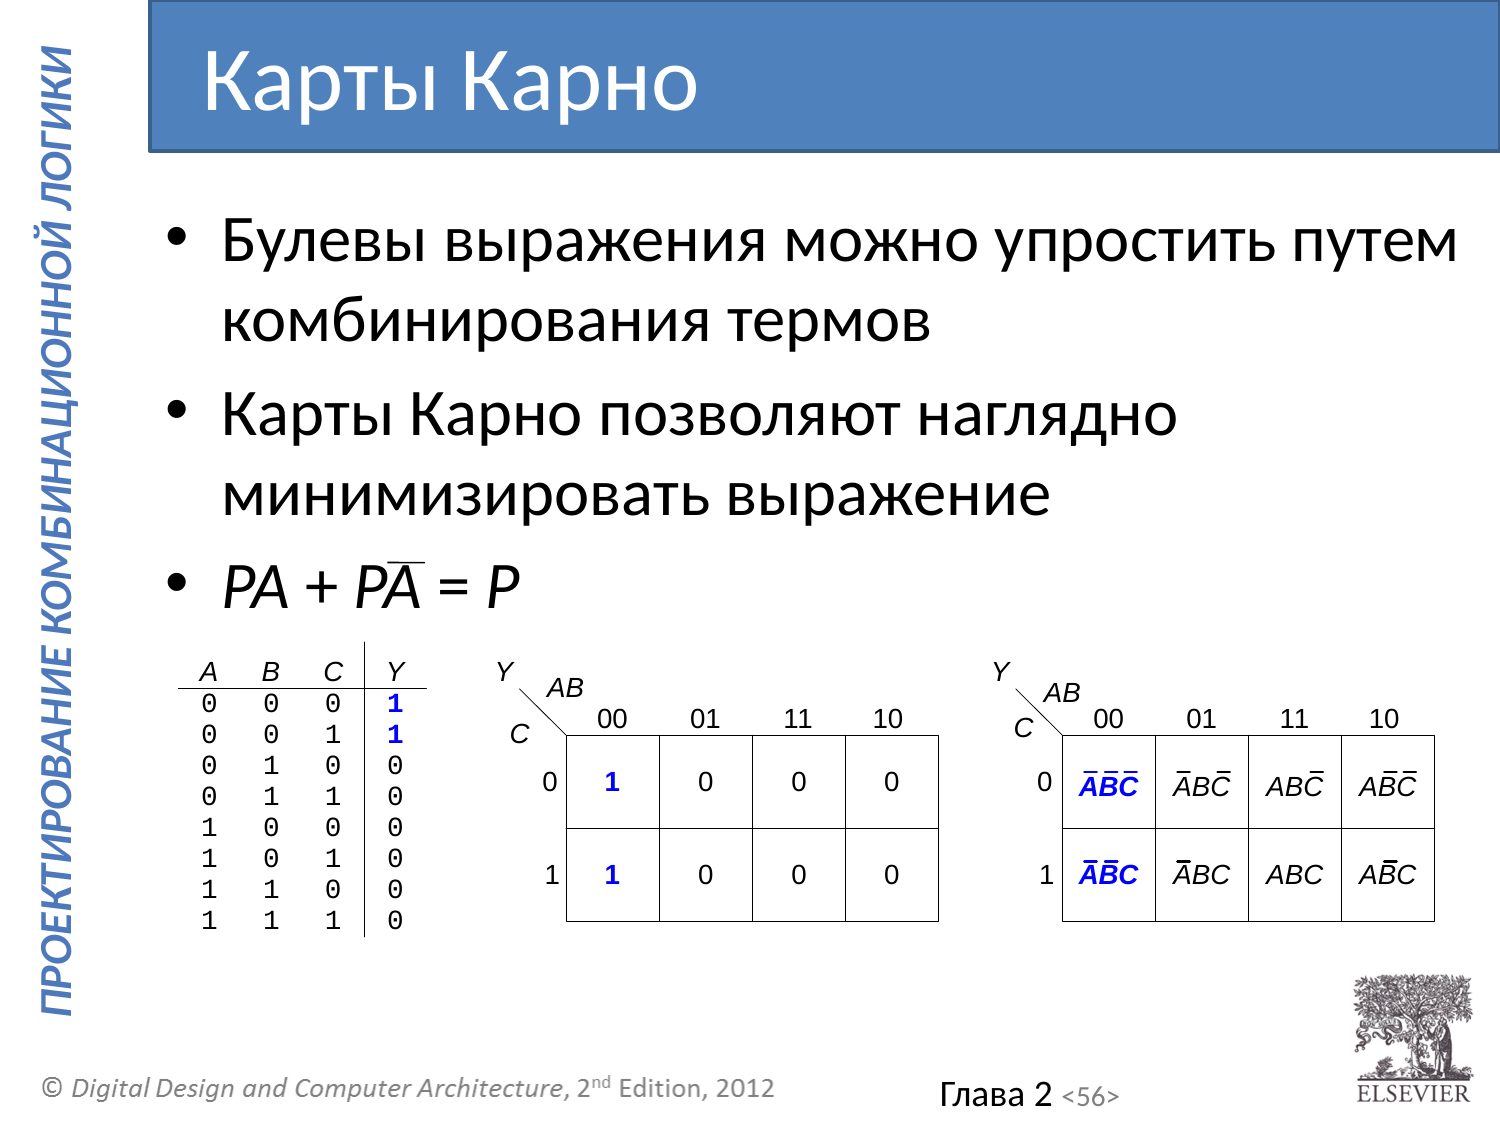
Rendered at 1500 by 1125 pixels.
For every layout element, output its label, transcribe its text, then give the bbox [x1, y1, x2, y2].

list Булевы выражения можно упростить путем комбинирования термов Карты Карно позволяют наглядно минимизировать выражение PA + PA = P [150, 187, 1488, 475]
text_box Карты Карно [187, 11, 1488, 136]
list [112, 637, 1438, 984]
picture [0, 0, 1500, 1125]
